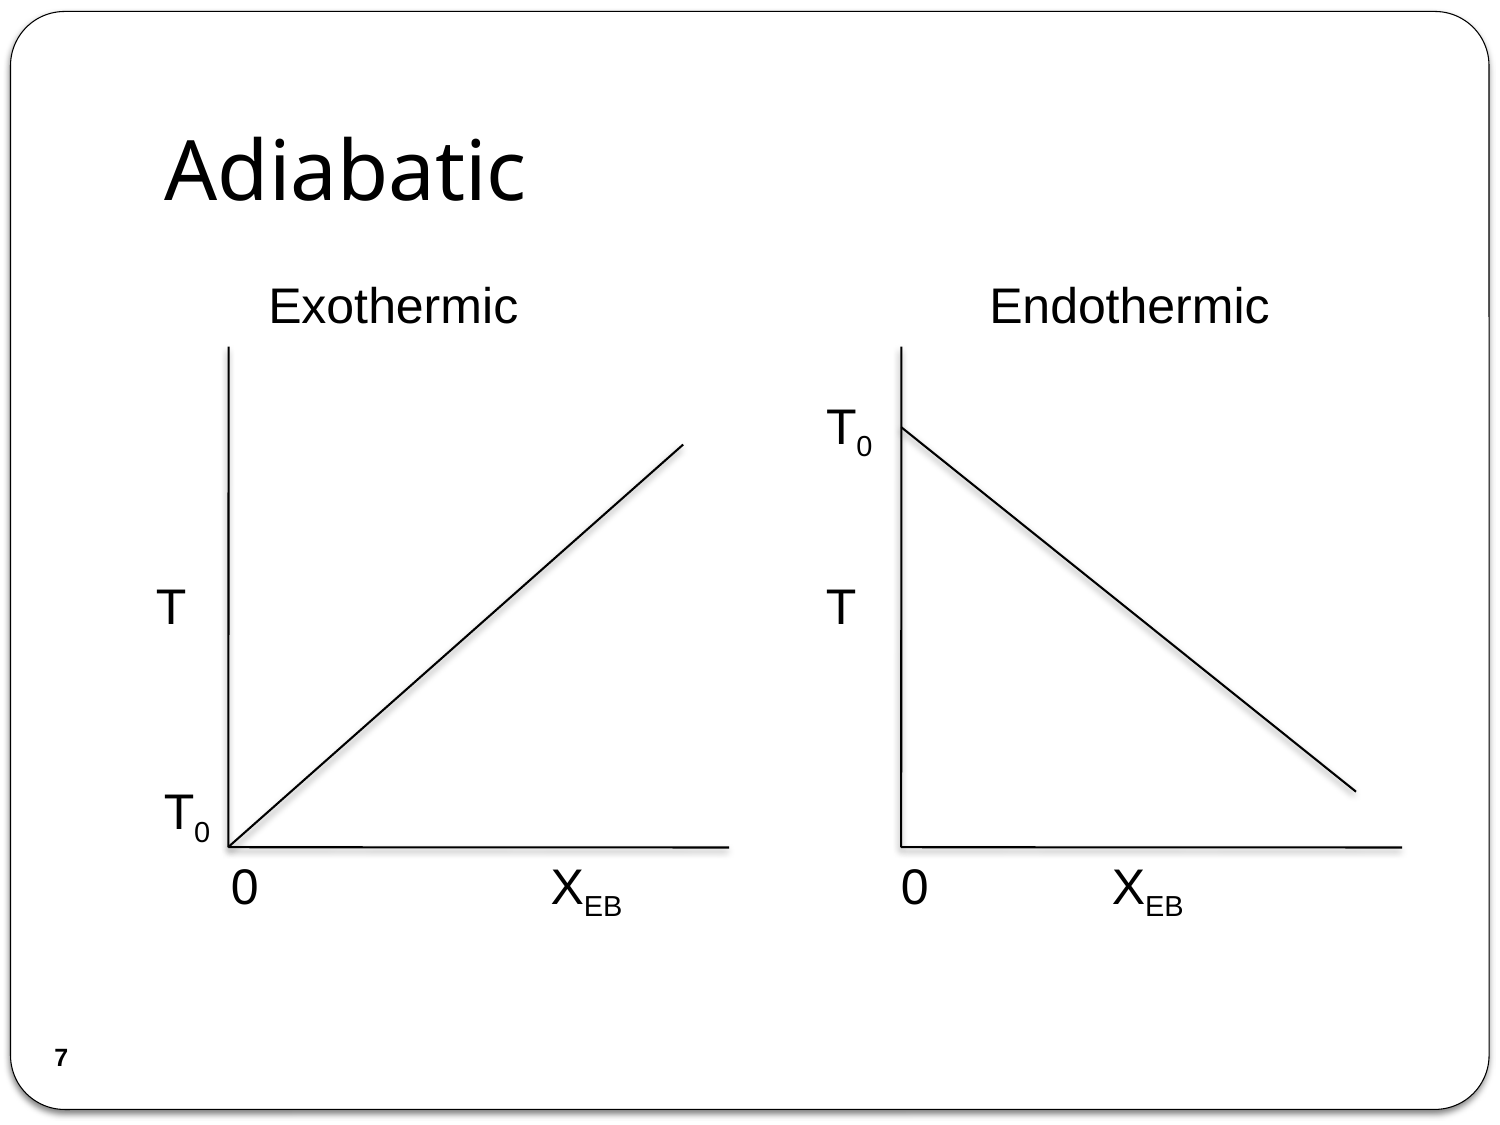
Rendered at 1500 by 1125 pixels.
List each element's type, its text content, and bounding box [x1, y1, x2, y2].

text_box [140, 265, 809, 923]
title Adiabatic [150, 45, 1425, 233]
slide_number 7 [23, 1018, 99, 1094]
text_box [810, 265, 1403, 923]
